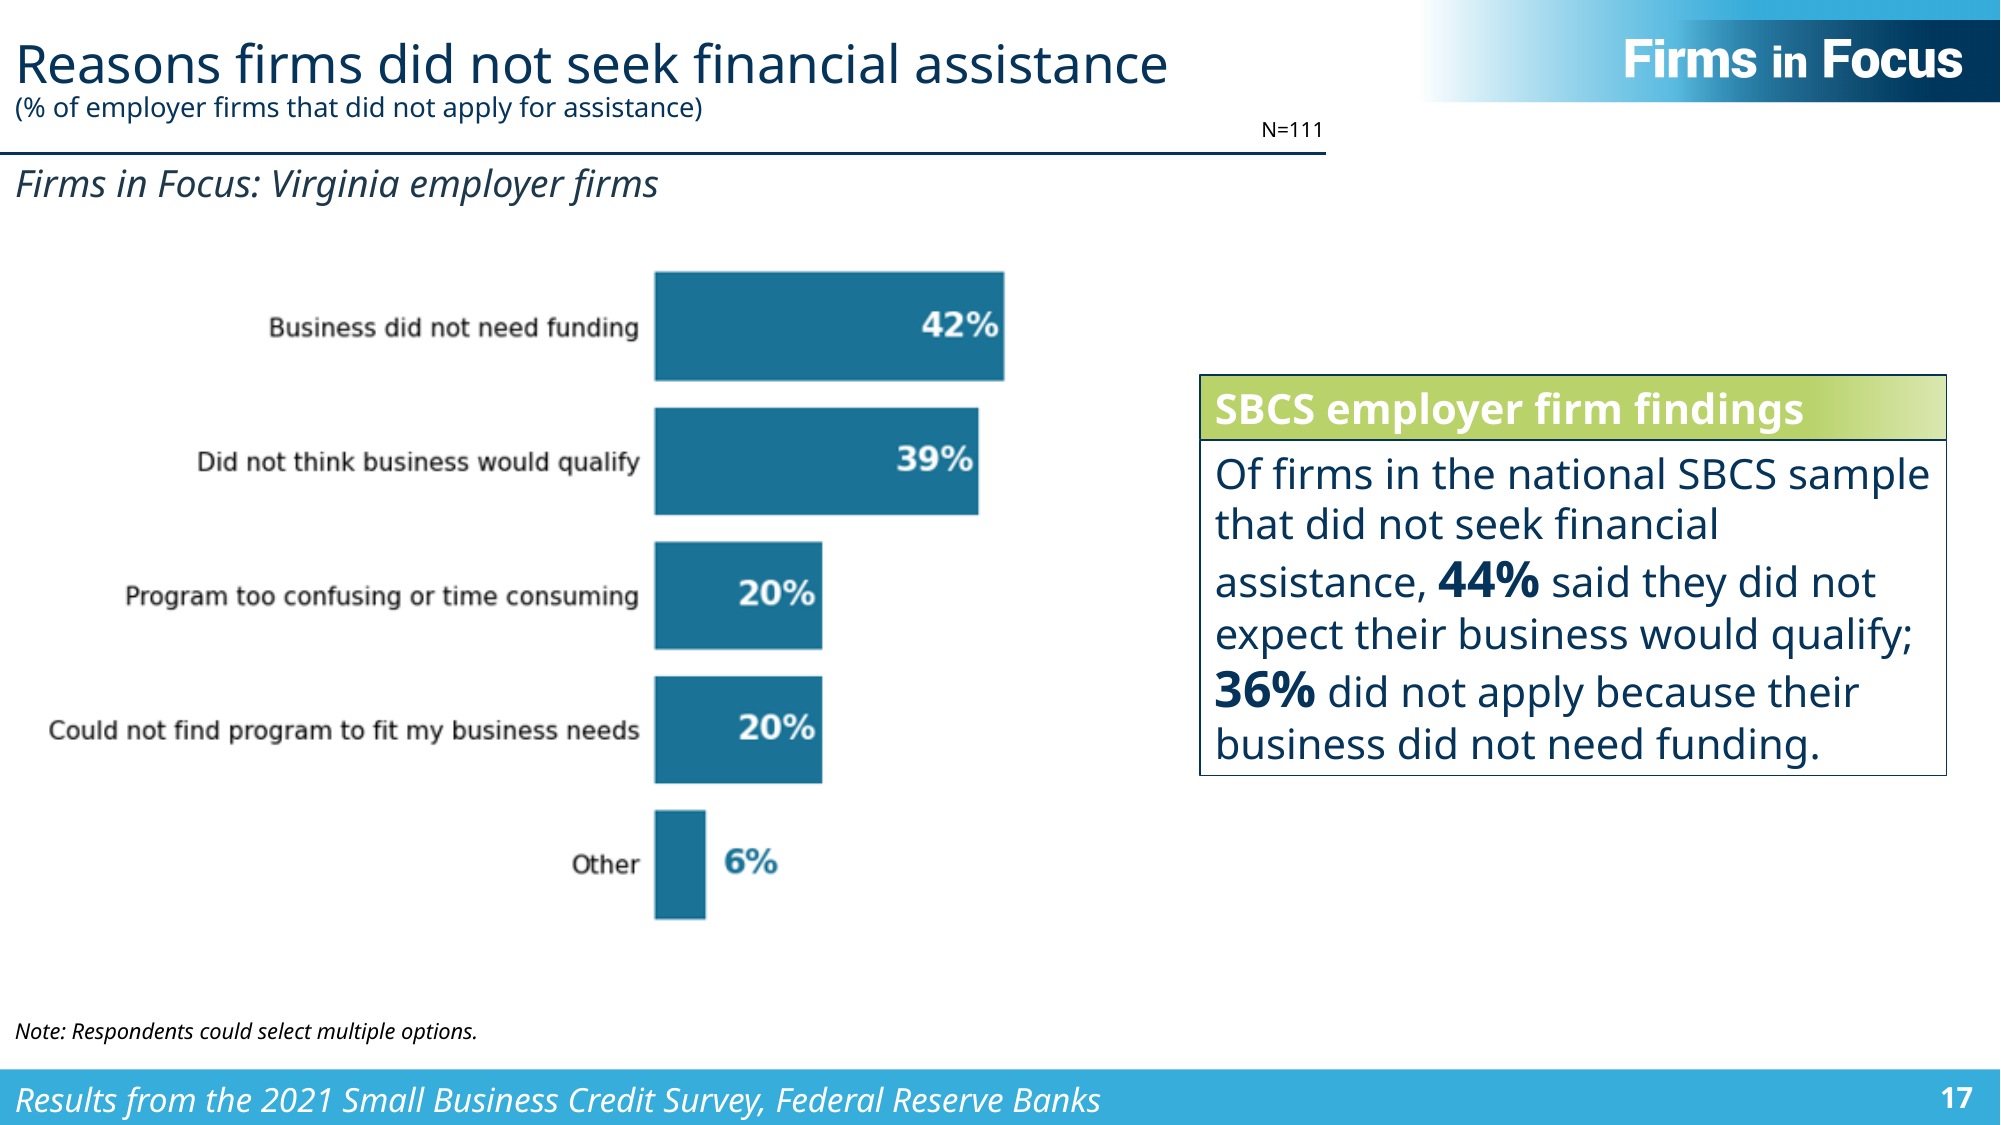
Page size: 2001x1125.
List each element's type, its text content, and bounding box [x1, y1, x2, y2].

picture [25, 217, 1046, 975]
text_box Note: Respondents could select multiple options. [0, 1010, 1706, 1052]
text_box SBCS employer firm findings [1199, 375, 1947, 440]
text_box N=111 [1113, 109, 1339, 149]
text_box Of firms in the national SBCS sample that did not seek financial assistance, 44% said they did not expect their business would qualify; 36% did not apply because their business did not need funding. [1199, 440, 1947, 776]
text_box Firms in Focus: Virginia employer firms [0, 161, 1339, 210]
picture [1190, 0, 2000, 178]
title Reasons firms did not seek financial assistance (% of employer firms that did not apply for assistance) [0, 22, 1244, 139]
